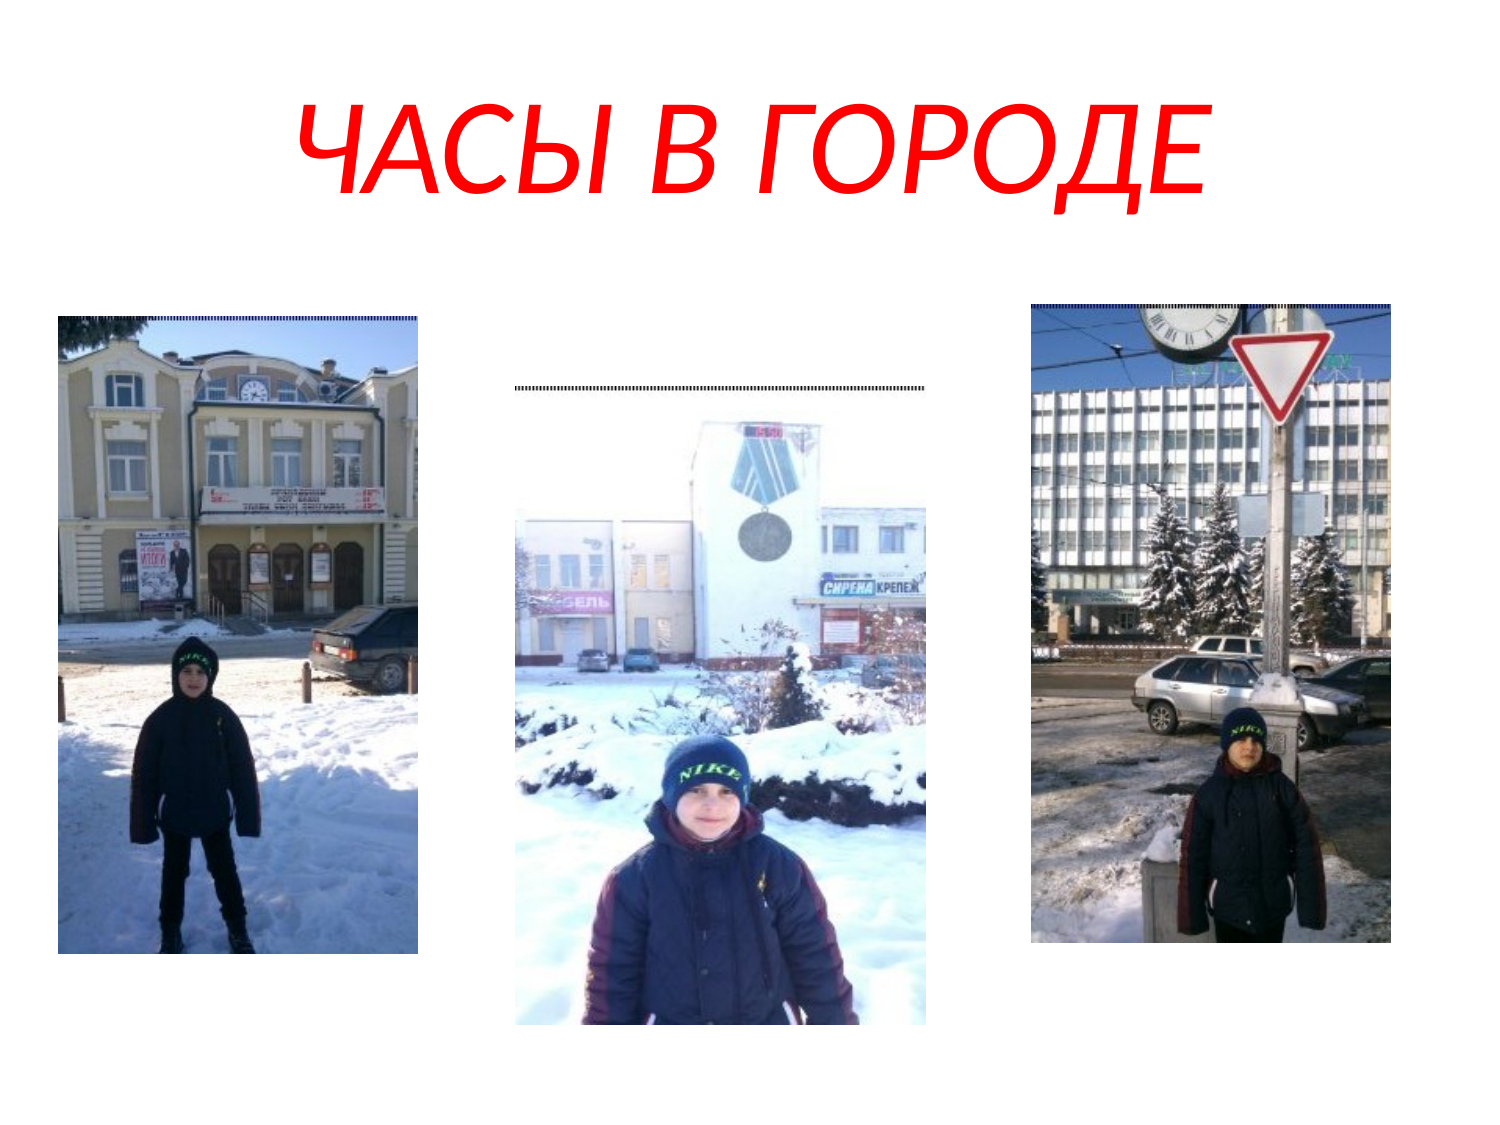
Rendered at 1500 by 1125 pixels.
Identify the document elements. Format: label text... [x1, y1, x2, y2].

title ЧАСЫ В ГОРОДЕ [75, 45, 1425, 233]
picture [515, 386, 926, 1025]
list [58, 316, 419, 955]
picture [1031, 304, 1391, 943]
